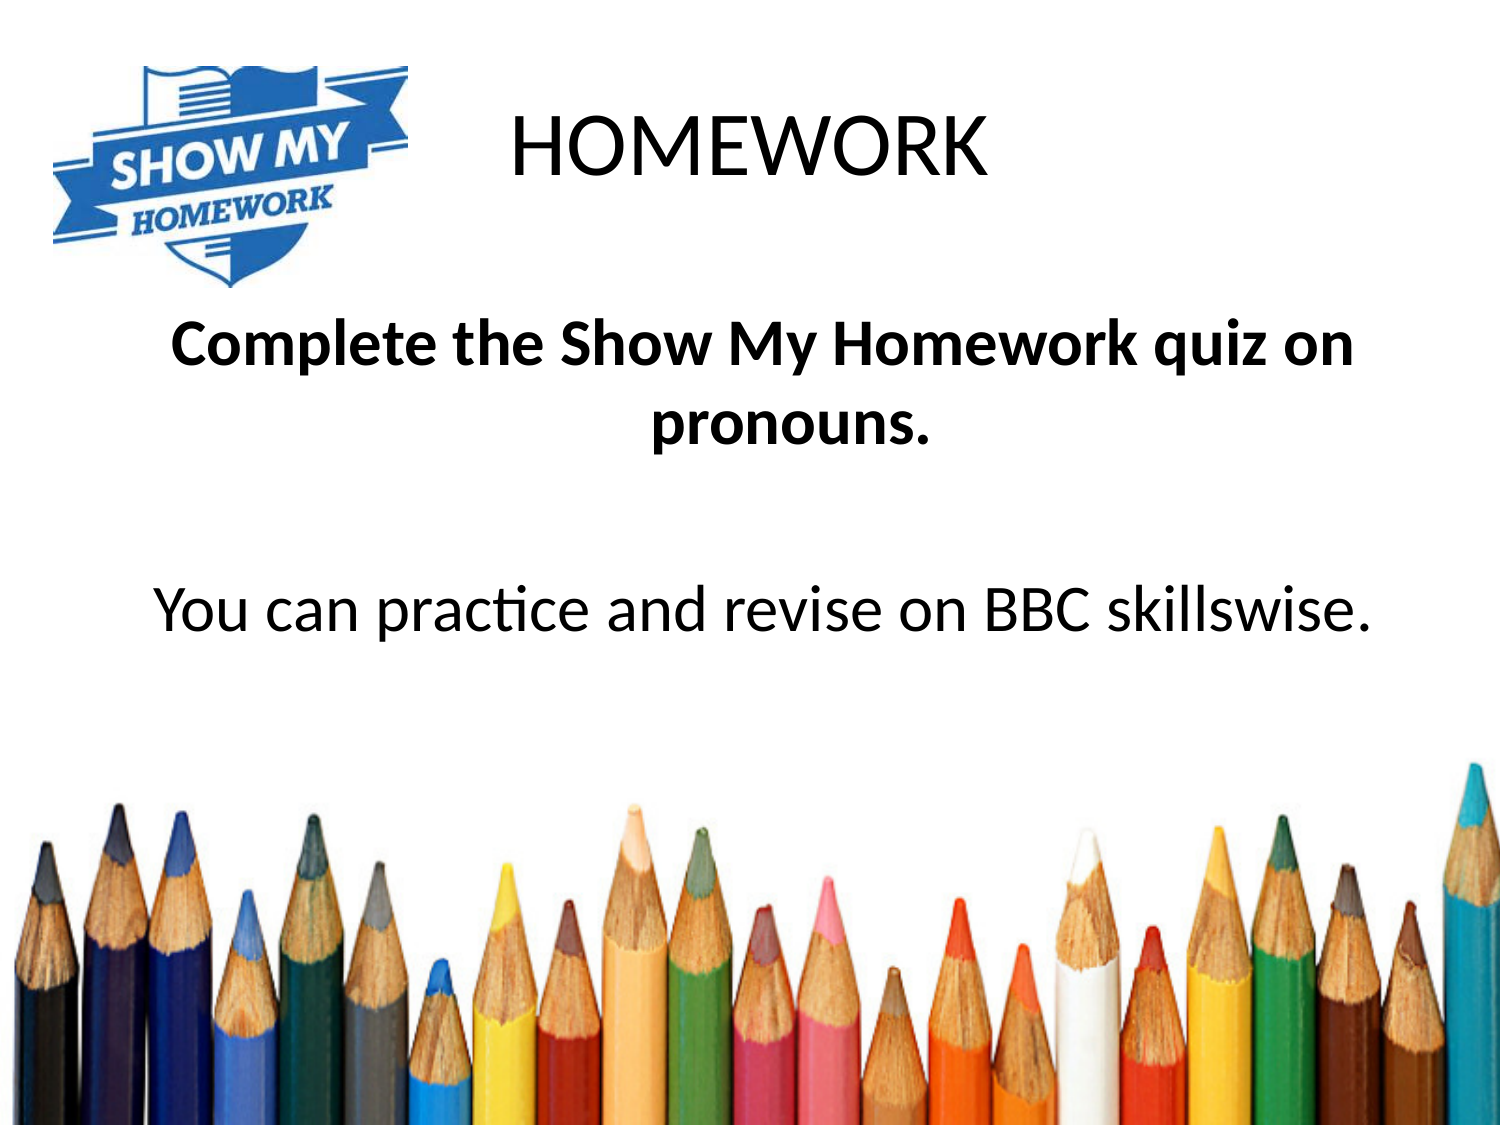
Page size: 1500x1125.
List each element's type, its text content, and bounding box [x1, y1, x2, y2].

picture [0, 0, 1500, 1125]
title HOMEWORK [75, 45, 1425, 233]
list Complete the Show My Homework quiz on pronouns. You can practice and revise on BBC skillswise. [88, 290, 1439, 1034]
